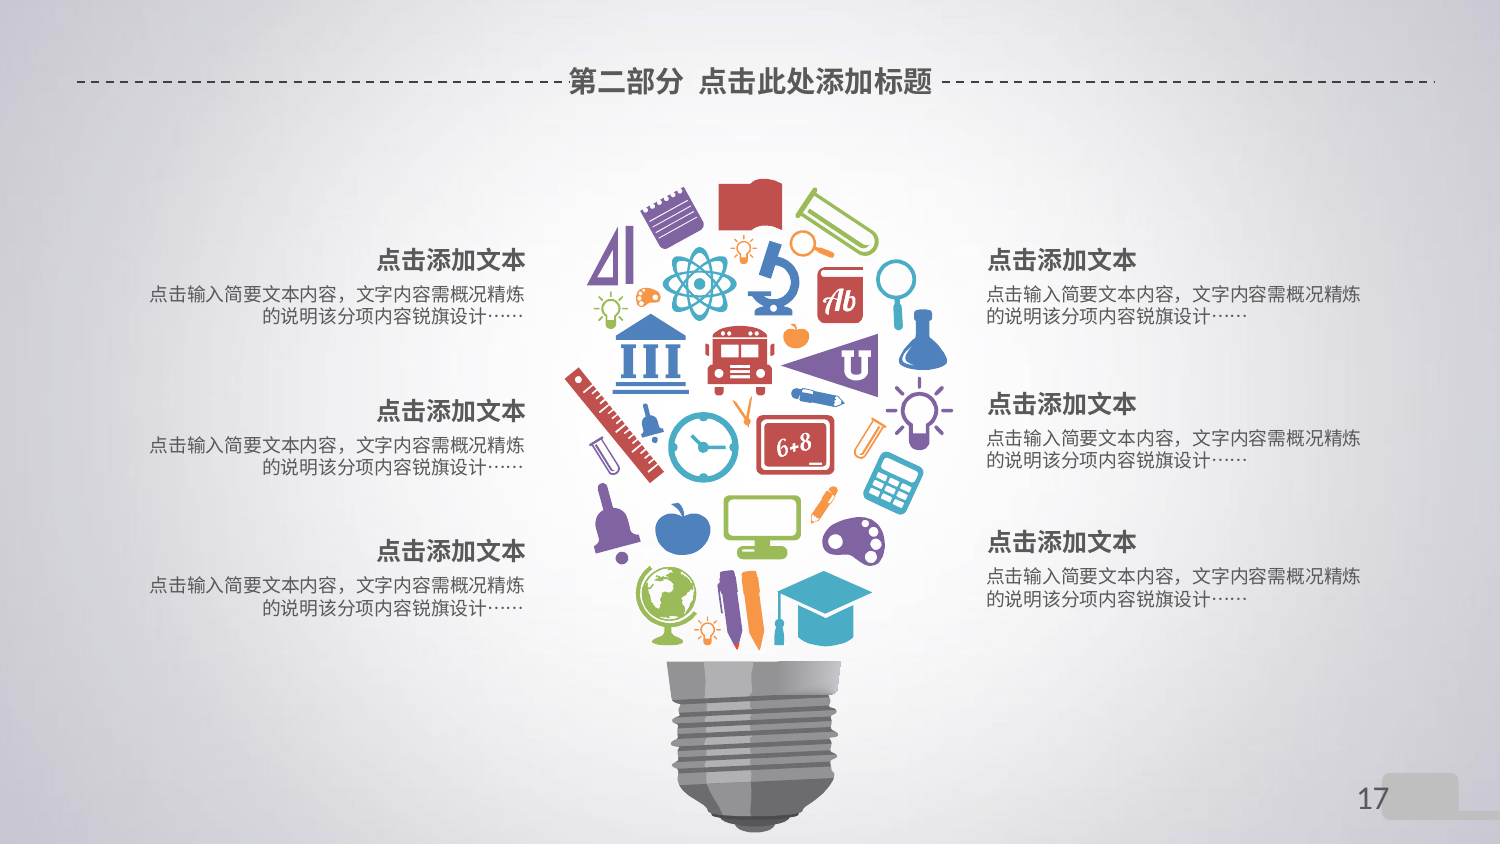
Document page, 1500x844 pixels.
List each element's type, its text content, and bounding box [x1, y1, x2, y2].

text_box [875, 259, 917, 331]
text_box [635, 287, 657, 307]
text_box [863, 453, 924, 515]
text_box [756, 415, 835, 475]
text_box [898, 309, 948, 370]
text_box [668, 411, 739, 483]
title 第二部分 点击此处添加标题 [18, 52, 1483, 110]
text_box [564, 367, 663, 484]
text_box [783, 323, 810, 349]
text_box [743, 570, 765, 641]
text_box [917, 376, 922, 389]
text_box 点击添加文本 [361, 528, 541, 573]
text_box [791, 388, 845, 408]
text_box [756, 387, 766, 396]
text_box [934, 425, 944, 436]
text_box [853, 417, 887, 460]
text_box 点击输入简要文本内容，文字内容需概况精炼的说明该分项内容锐旗设计…… [971, 419, 1376, 480]
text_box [586, 225, 634, 286]
text_box 点击输入简要文本内容，文字内容需概况精炼的说明该分项内容锐旗设计…… [971, 557, 1376, 618]
text_box [894, 386, 905, 396]
text_box [817, 267, 863, 324]
text_box [705, 343, 710, 356]
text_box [662, 246, 737, 322]
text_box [774, 570, 873, 647]
text_box [770, 343, 775, 356]
text_box [723, 495, 801, 560]
text_box [941, 408, 954, 413]
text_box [717, 569, 743, 645]
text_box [655, 502, 711, 555]
text_box [734, 234, 754, 264]
text_box [701, 616, 712, 641]
text_box 点击输入简要文本内容，文字内容需概况精炼的说明该分项内容锐旗设计…… [134, 426, 540, 486]
text_box [712, 325, 768, 338]
text_box [641, 403, 663, 444]
text_box [822, 517, 885, 566]
text_box 点击添加文本 [972, 519, 1153, 557]
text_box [732, 395, 753, 428]
text_box [894, 425, 905, 436]
text_box [810, 486, 838, 524]
text_box [640, 186, 704, 247]
text_box 点击添加文本 [361, 236, 541, 282]
text_box [900, 391, 939, 451]
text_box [635, 565, 698, 646]
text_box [795, 187, 879, 257]
text_box 点击添加文本 [972, 236, 1153, 275]
text_box [780, 335, 878, 398]
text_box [612, 313, 690, 394]
text_box [707, 339, 772, 385]
text_box 点击输入简要文本内容，文字内容需概况精炼的说明该分项内容锐旗设计…… [134, 275, 540, 336]
text_box [885, 408, 898, 413]
text_box 点击添加文本 [972, 380, 1153, 419]
text_box [593, 483, 641, 554]
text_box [589, 436, 621, 476]
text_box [789, 230, 835, 258]
text_box [615, 551, 629, 565]
text_box [718, 178, 783, 231]
text_box [714, 387, 724, 396]
text_box [747, 240, 800, 316]
text_box 点击输入简要文本内容，文字内容需概况精炼的说明该分项内容锐旗设计…… [134, 566, 540, 627]
text_box 点击添加文本 [361, 387, 541, 433]
text_box [598, 296, 624, 328]
text_box 点击输入简要文本内容，文字内容需概况精炼的说明该分项内容锐旗设计…… [971, 275, 1376, 336]
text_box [666, 642, 841, 833]
text_box [934, 386, 944, 396]
picture [0, 0, 1500, 844]
